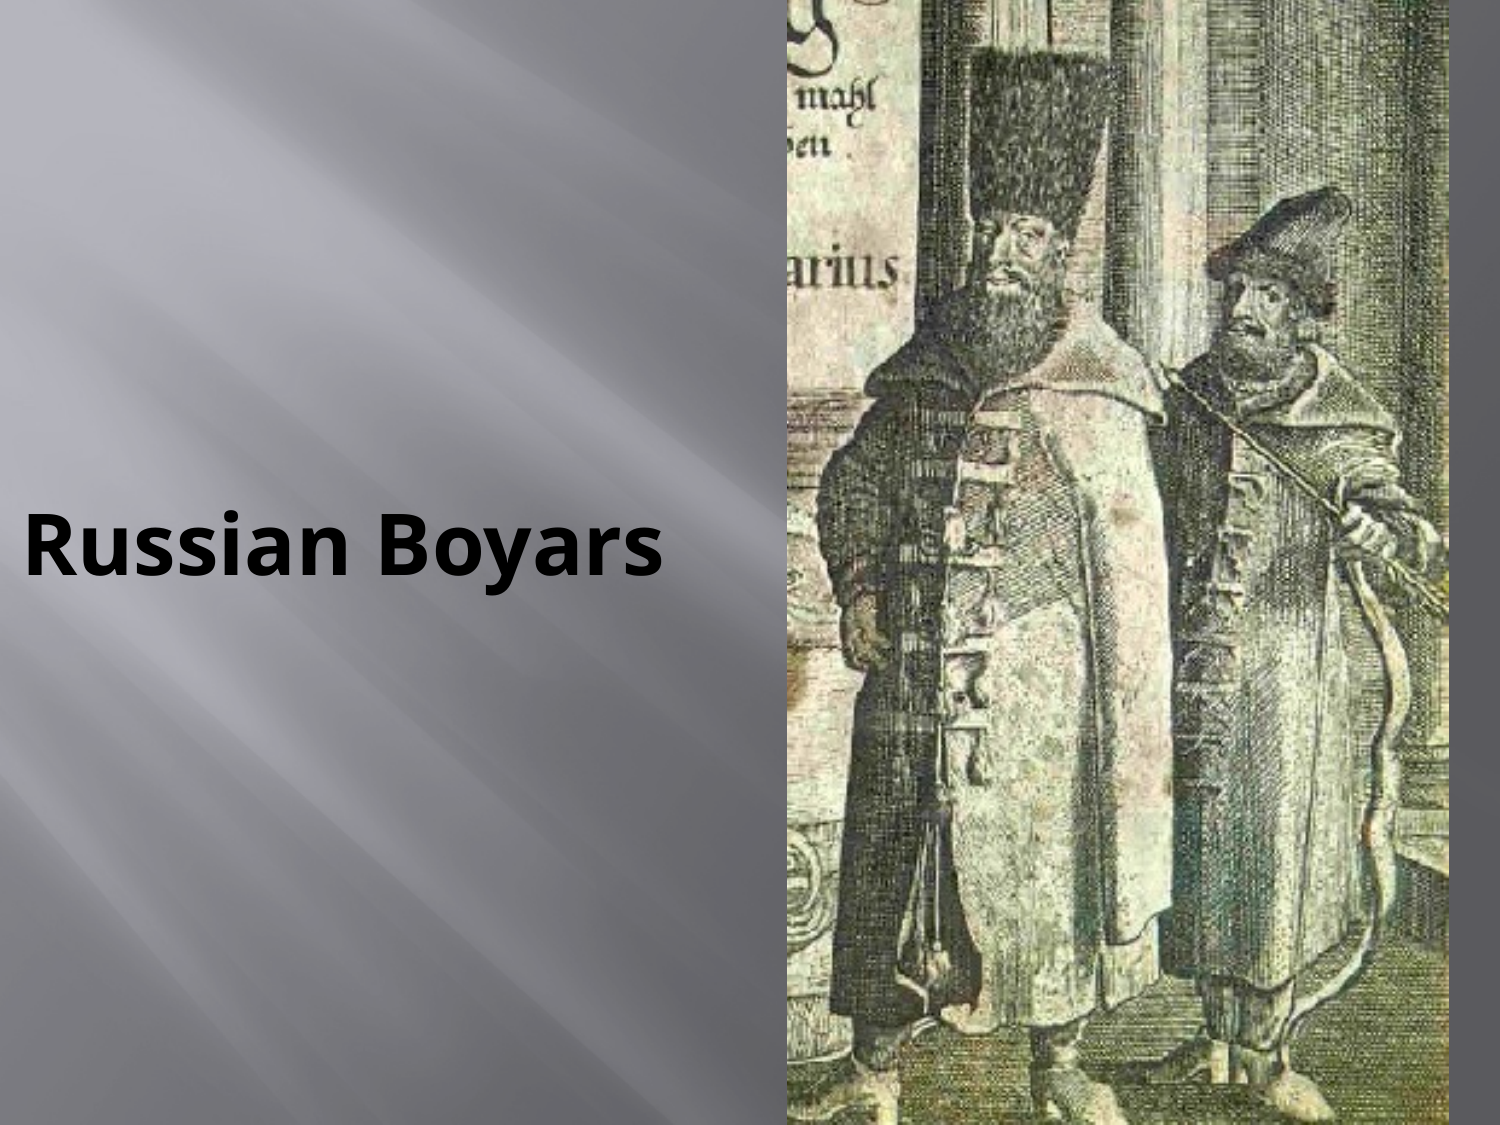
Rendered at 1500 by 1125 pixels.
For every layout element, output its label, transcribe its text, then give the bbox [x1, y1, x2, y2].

title Russian Boyars [0, 45, 688, 1038]
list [787, 0, 1450, 1125]
